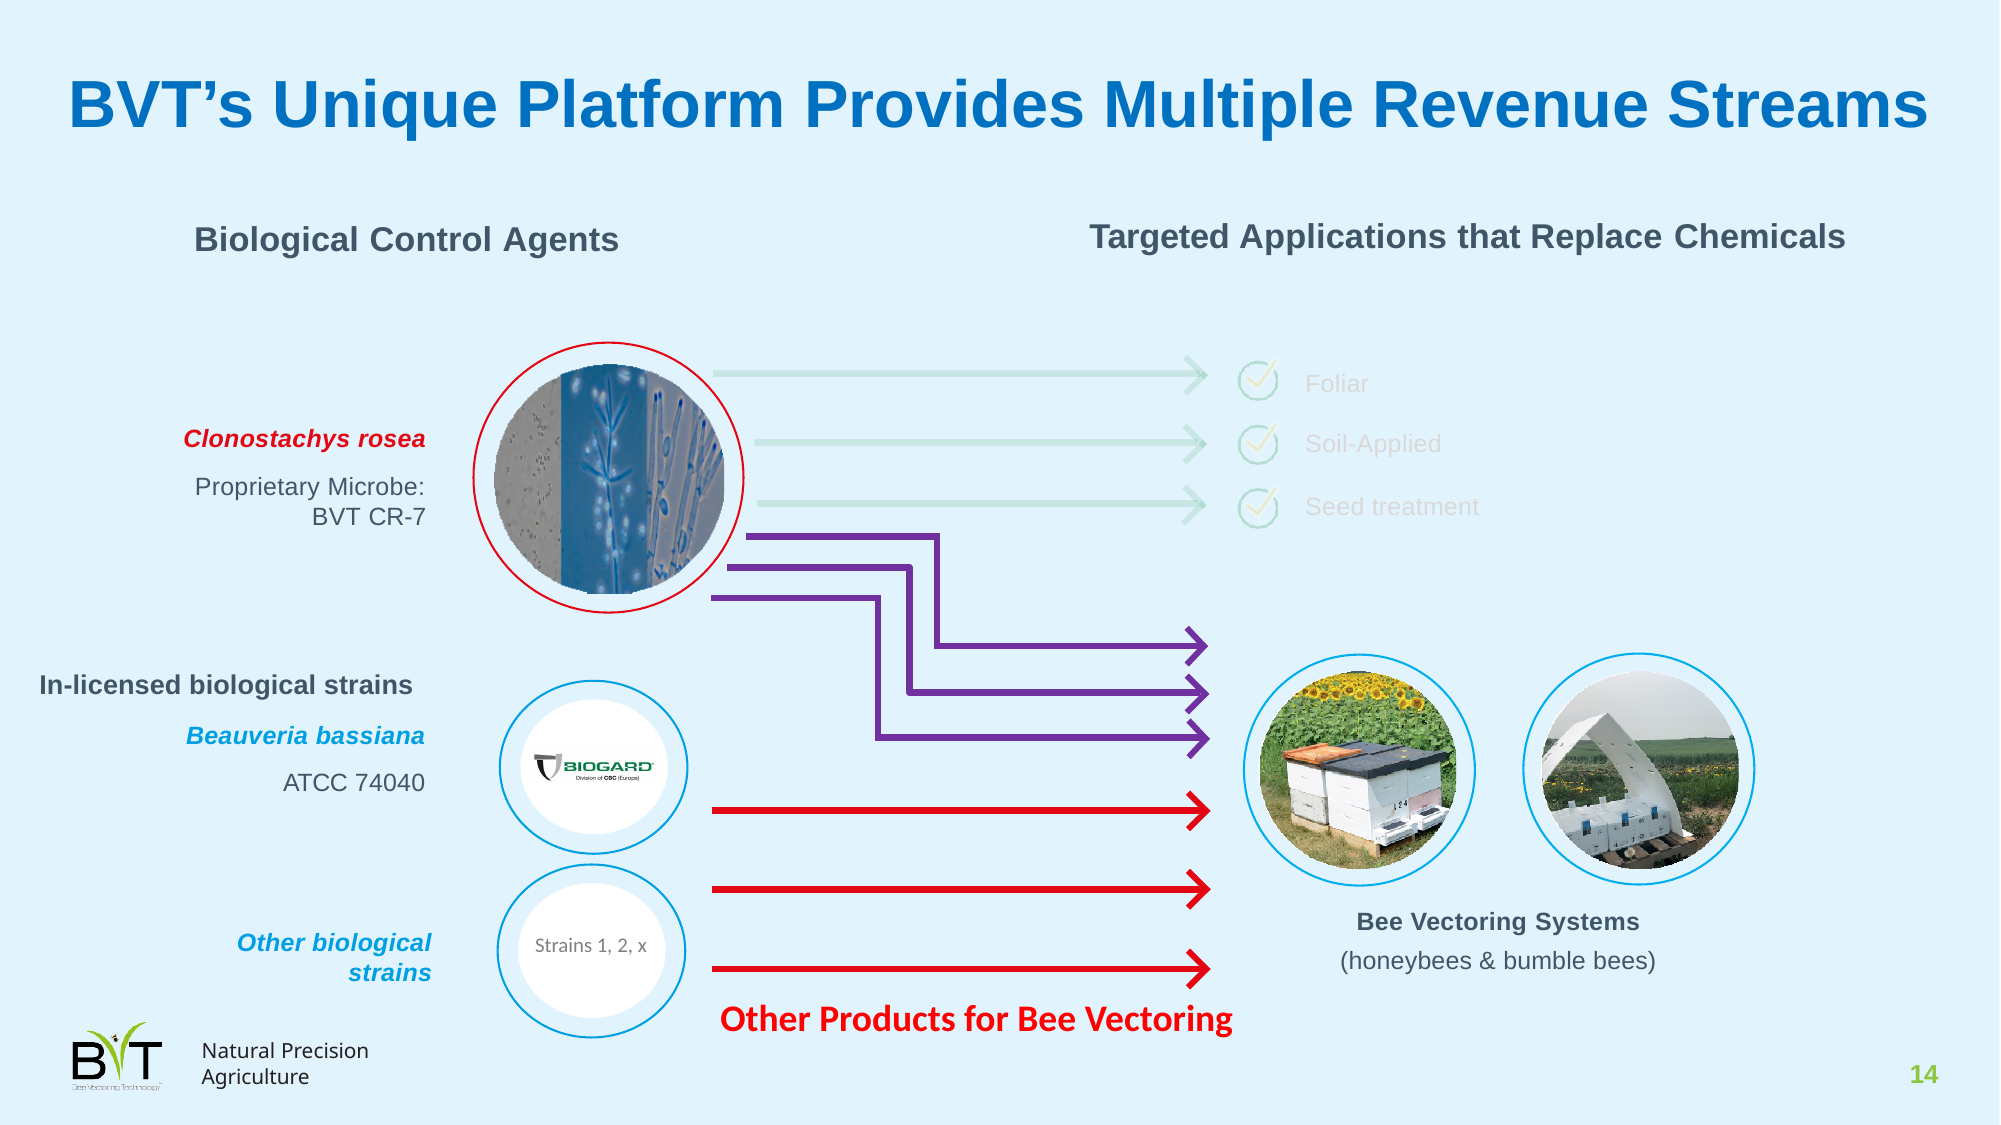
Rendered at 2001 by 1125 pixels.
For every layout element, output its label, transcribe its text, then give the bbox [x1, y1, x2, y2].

text_box In-licensed biological strains [37, 665, 446, 700]
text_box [520, 699, 669, 835]
text_box [1420, 834, 1457, 870]
text_box [1697, 829, 1739, 870]
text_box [497, 864, 686, 1038]
text_box [1540, 831, 1581, 870]
text_box Soil-Applied [1303, 425, 1447, 458]
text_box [726, 567, 1208, 713]
text_box [538, 680, 649, 697]
text_box [1421, 671, 1457, 706]
text_box [473, 407, 493, 548]
text_box Targeted Applications that Replace Chemicals [1083, 245, 1850, 256]
text_box Beauveria bassiana ATCC 74040 [183, 717, 431, 797]
text_box [499, 720, 515, 815]
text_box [1184, 425, 1206, 463]
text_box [935, 644, 1208, 673]
text_box [493, 362, 725, 594]
text_box Foliar [1303, 365, 1447, 398]
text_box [712, 792, 1209, 830]
text_box [538, 342, 679, 362]
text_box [712, 870, 1209, 908]
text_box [726, 600, 877, 610]
text_box [548, 843, 639, 854]
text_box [712, 950, 1209, 988]
text_box Bee Vectoring Systems (honeybees & bumble bees) [1336, 895, 1661, 975]
text_box [673, 721, 688, 814]
text_box [1540, 671, 1576, 707]
text_box Seed treatment [1303, 488, 1484, 521]
text_box [1702, 671, 1739, 709]
title BVT’s Unique Platform Provides Multiple Revenue Streams [0, 54, 2000, 245]
text_box [1243, 654, 1475, 886]
text_box [72, 1022, 162, 1091]
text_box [1186, 627, 1207, 665]
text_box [1188, 720, 1209, 758]
slide_number 14 [1903, 1058, 1945, 1125]
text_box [1184, 356, 1206, 394]
text_box [1523, 653, 1755, 885]
text_box [1237, 484, 1279, 529]
text_box [1237, 357, 1279, 401]
text_box Other Products for Bee Vectoring [705, 987, 1249, 1047]
text_box [1237, 421, 1279, 465]
text_box Clonostachys rosea Proprietary Microbe: BVT CR-7 [181, 420, 431, 530]
text_box [1258, 671, 1298, 713]
text_box Other biological strains [185, 924, 433, 987]
text_box [725, 409, 744, 546]
text_box Biological Control Agents [185, 245, 626, 259]
text_box [540, 594, 677, 613]
footer Natural Precision Agriculture [199, 1034, 446, 1125]
text_box [1258, 828, 1299, 870]
